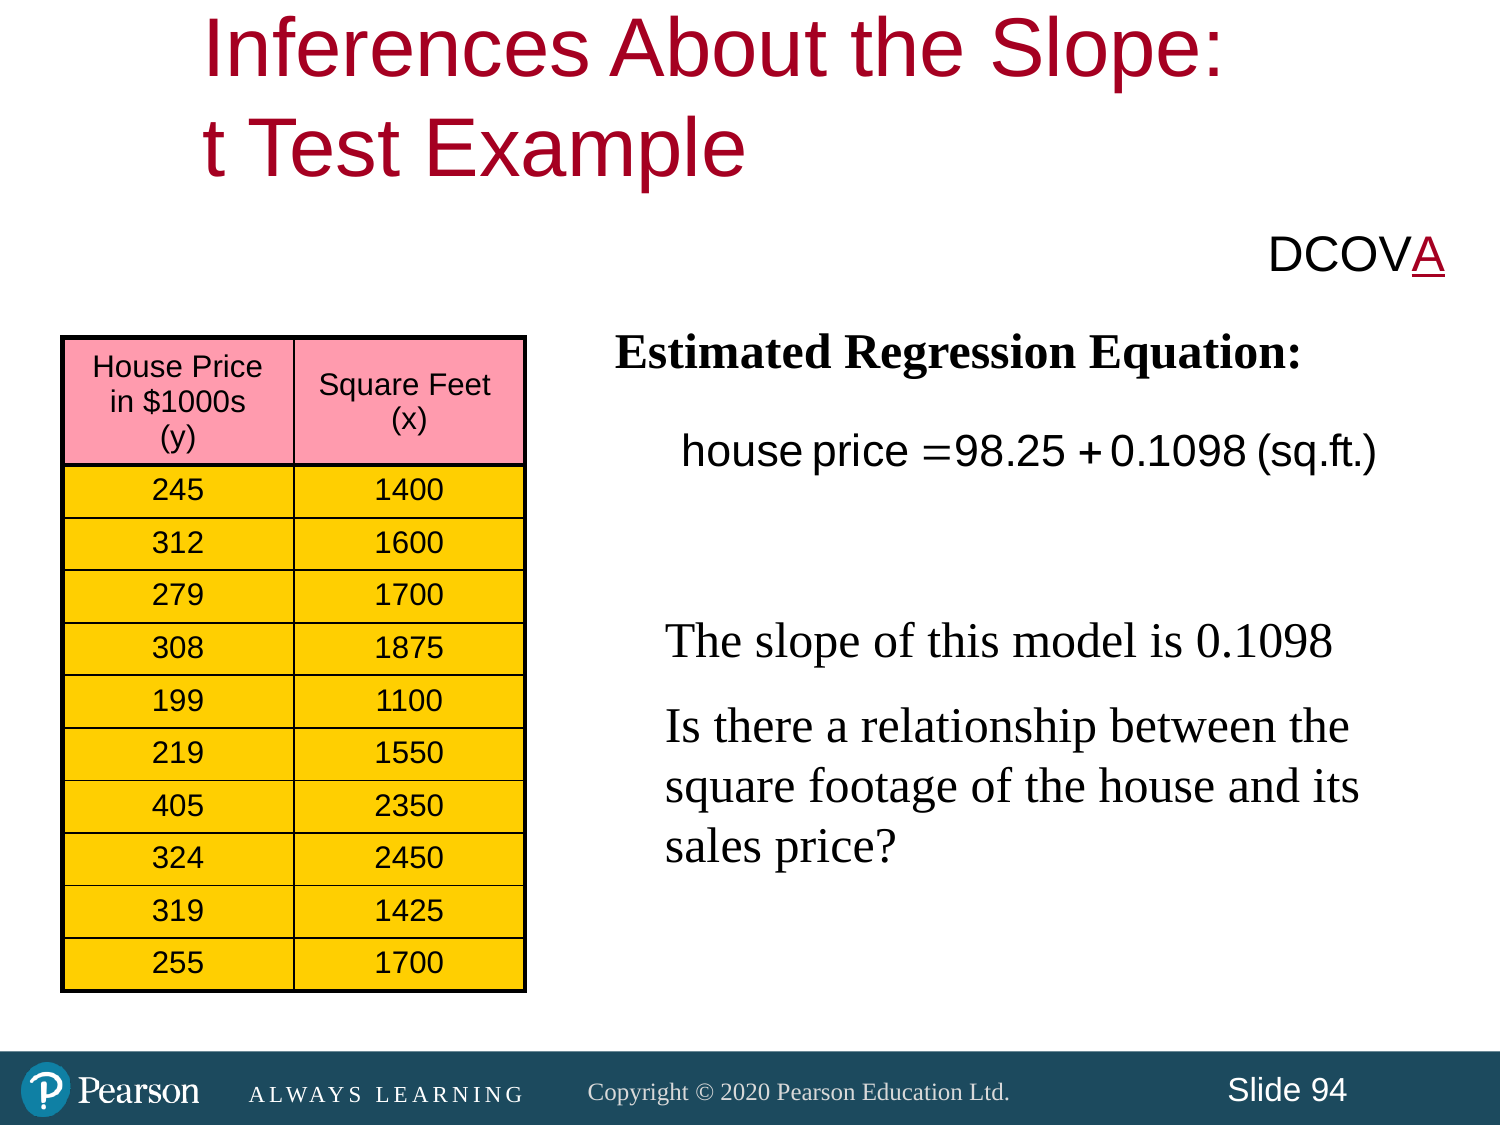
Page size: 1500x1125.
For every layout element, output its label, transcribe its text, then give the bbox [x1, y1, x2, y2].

table_cell 1700 [295, 939, 523, 989]
table_header Square Feet (x) [295, 340, 523, 463]
picture [21, 1062, 199, 1117]
table_cell 1425 [295, 886, 523, 937]
title Inferences About the Slope: t Test Example [188, 37, 1400, 200]
table_cell 2350 [295, 781, 523, 832]
table_cell 199 [65, 676, 293, 727]
table_cell 1100 [295, 676, 523, 727]
text_box DCOVA [1237, 214, 1475, 289]
table_cell 2450 [295, 834, 523, 885]
table_cell 312 [65, 519, 293, 569]
table_cell 405 [65, 781, 293, 832]
table_header House Price in $1000s (y) [65, 340, 293, 463]
table_cell 1700 [295, 571, 523, 622]
table_cell 1550 [295, 729, 523, 780]
table_cell 245 [65, 467, 293, 517]
table_cell 255 [65, 939, 293, 989]
table_cell 219 [65, 729, 293, 780]
table_cell 308 [65, 624, 293, 674]
table_cell 319 [65, 886, 293, 937]
table_cell 1600 [295, 519, 523, 569]
text_box Estimated Regression Equation: [599, 311, 1425, 387]
table_cell 279 [65, 571, 293, 622]
table_cell 1400 [295, 467, 523, 517]
table_cell 1875 [295, 624, 523, 674]
text_box The slope of this model is 0.1098 Is there a relationship between the square footage of the house and its sales price? [650, 600, 1438, 880]
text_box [675, 424, 1390, 486]
table_cell 324 [65, 834, 293, 885]
